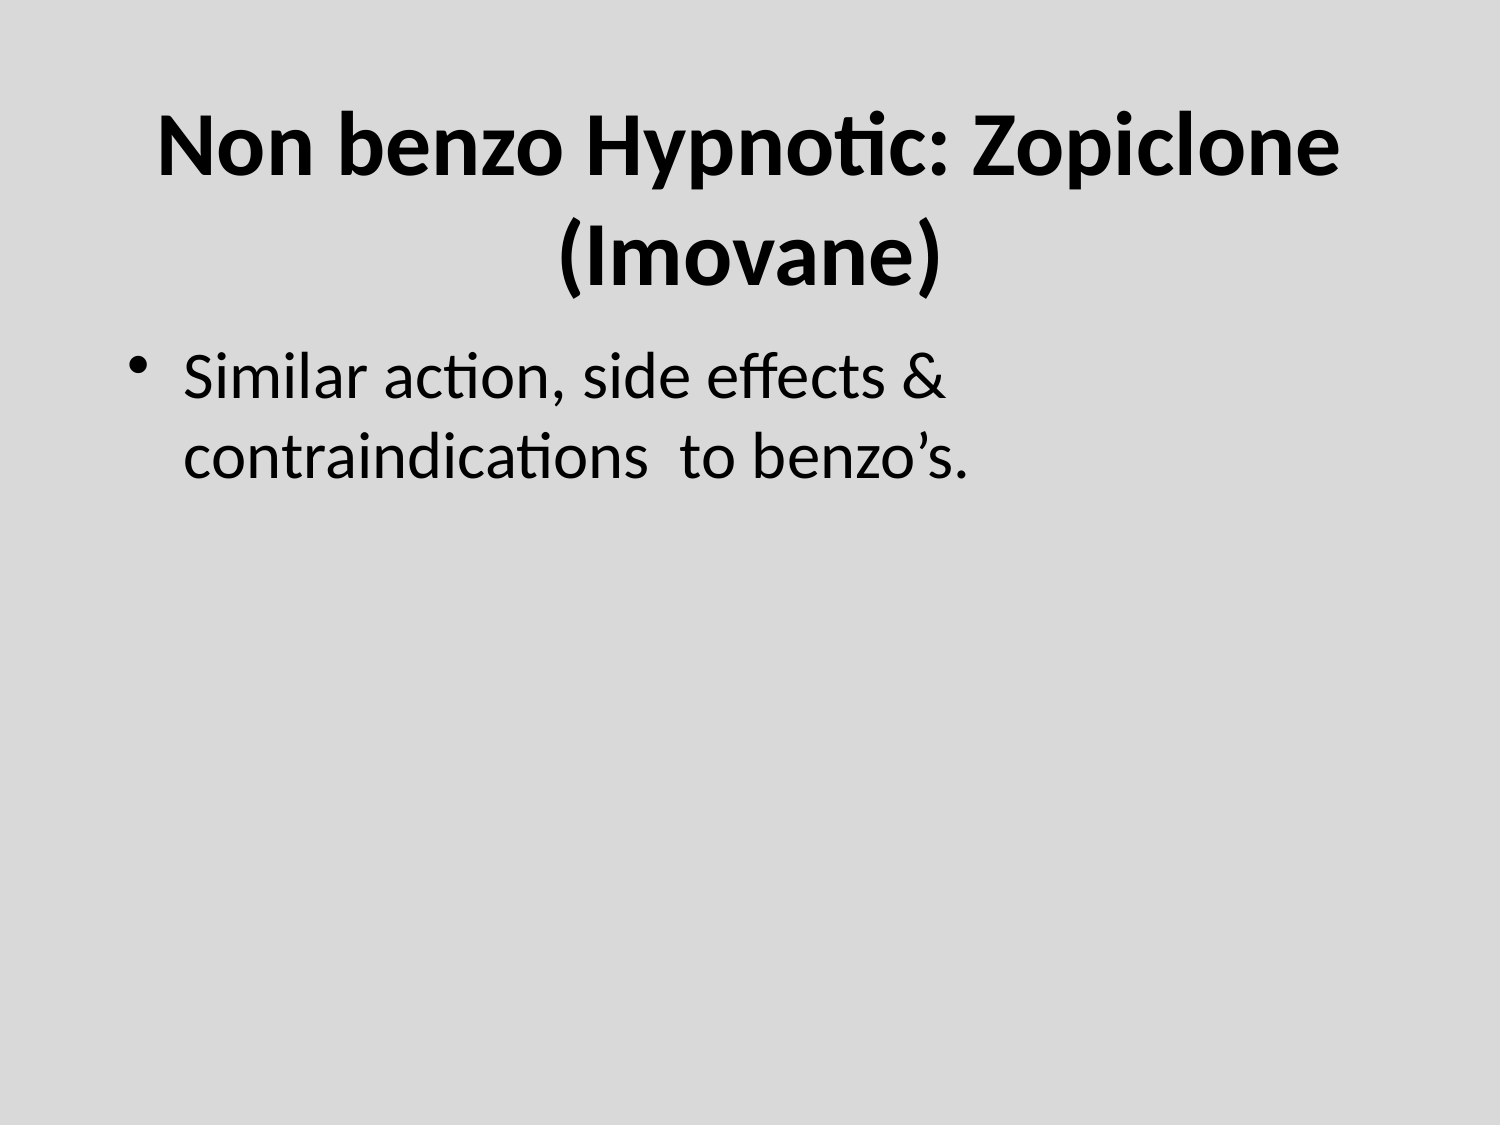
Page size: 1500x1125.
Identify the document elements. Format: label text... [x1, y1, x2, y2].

title Non benzo Hypnotic: Zopiclone (Imovane) [111, 99, 1388, 288]
list Similar action, side effects & contraindications to benzo’s. [111, 324, 1388, 1001]
